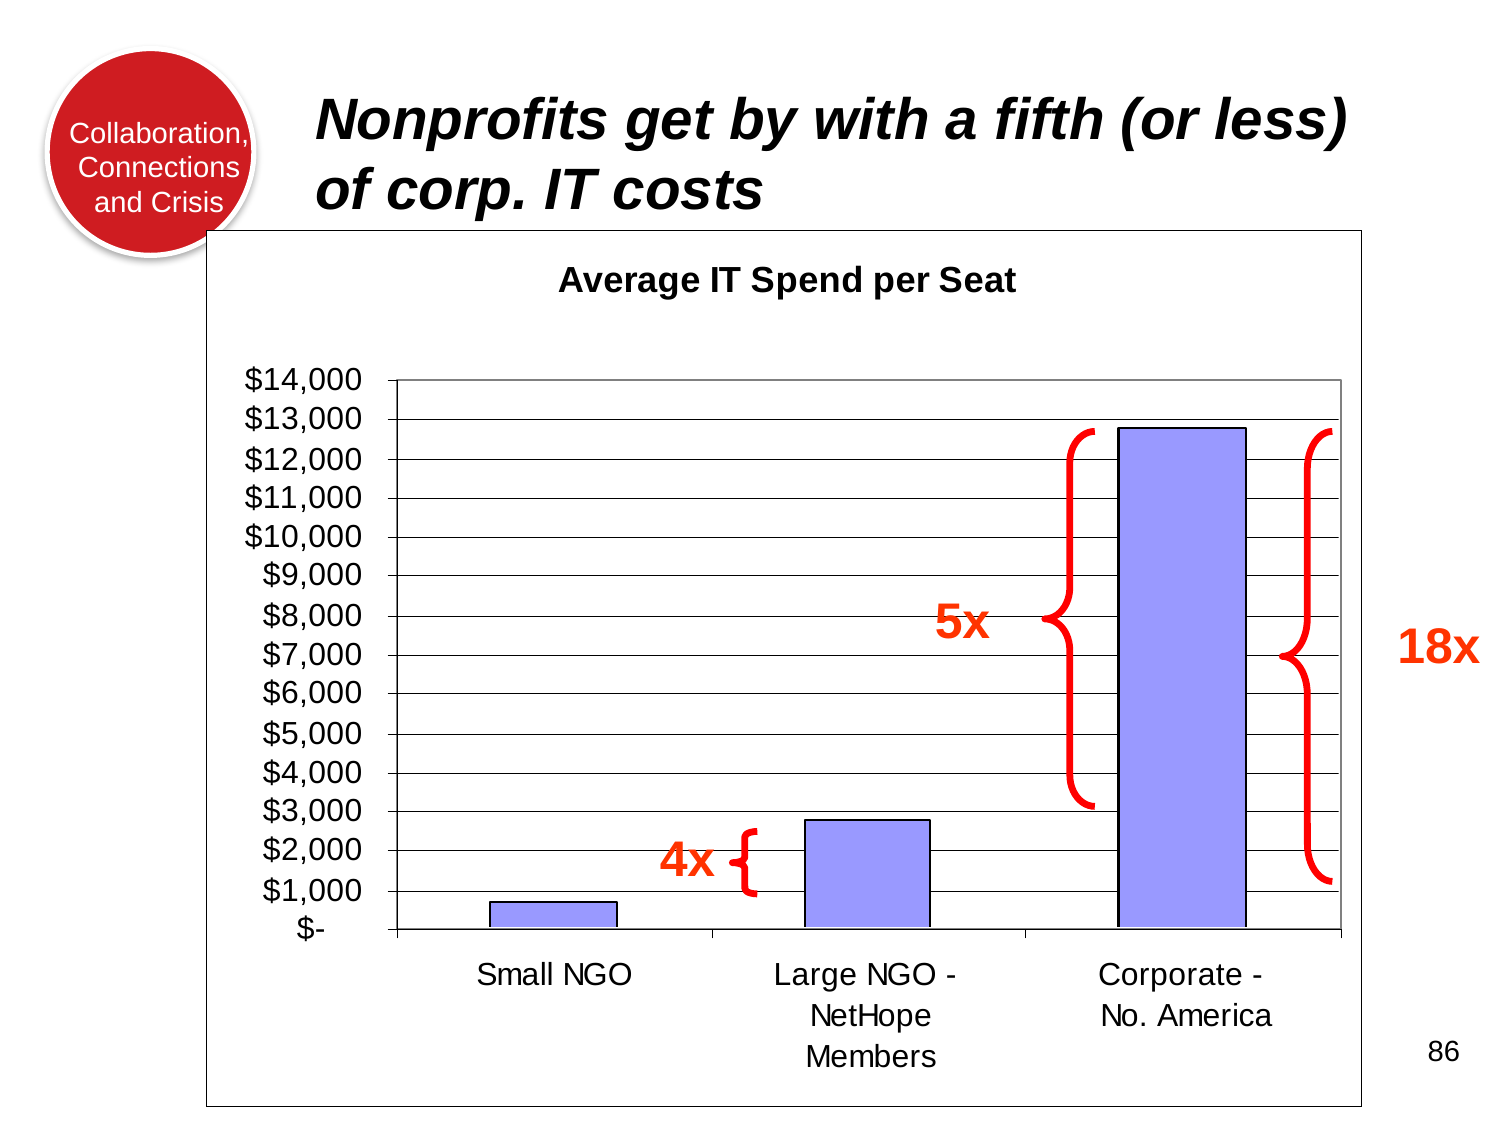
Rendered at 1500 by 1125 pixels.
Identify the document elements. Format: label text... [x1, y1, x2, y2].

picture [194, 218, 1376, 1118]
title Nonprofits get by with a fifth (or less) of corp. IT costs [299, 57, 1426, 246]
text_box 18x [1382, 606, 1496, 682]
slide_number 86 [1380, 1025, 1475, 1104]
